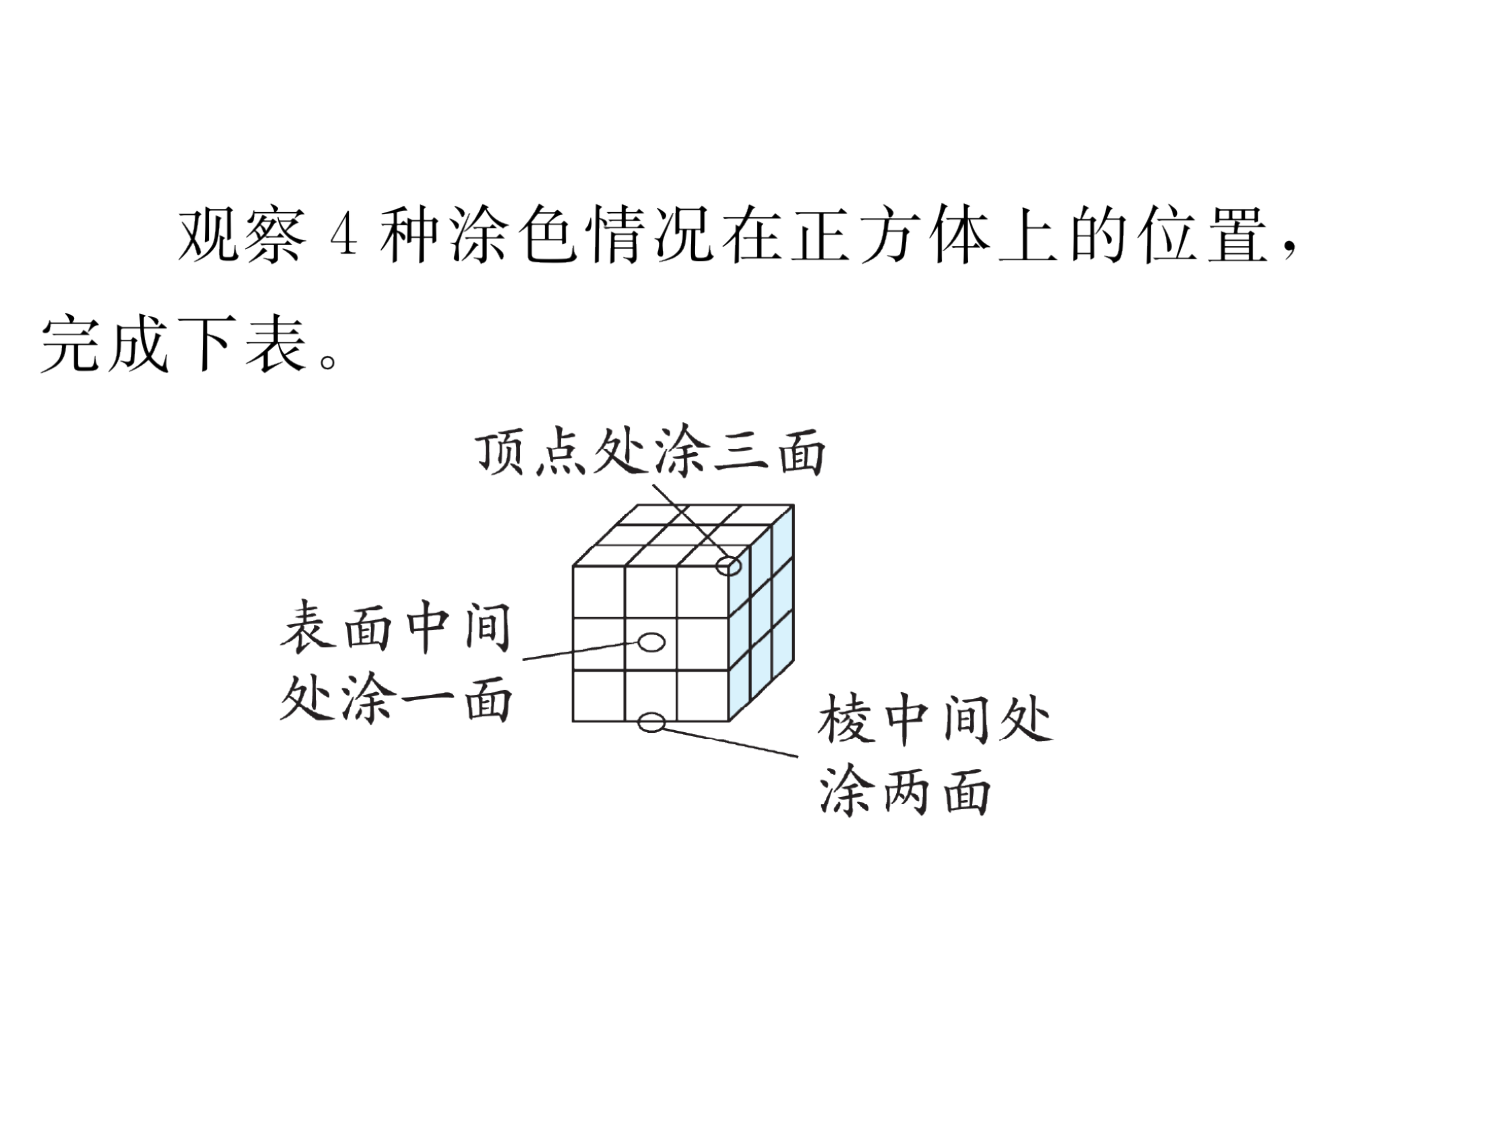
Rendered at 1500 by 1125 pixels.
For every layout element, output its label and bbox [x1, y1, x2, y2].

picture [35, 177, 1453, 836]
